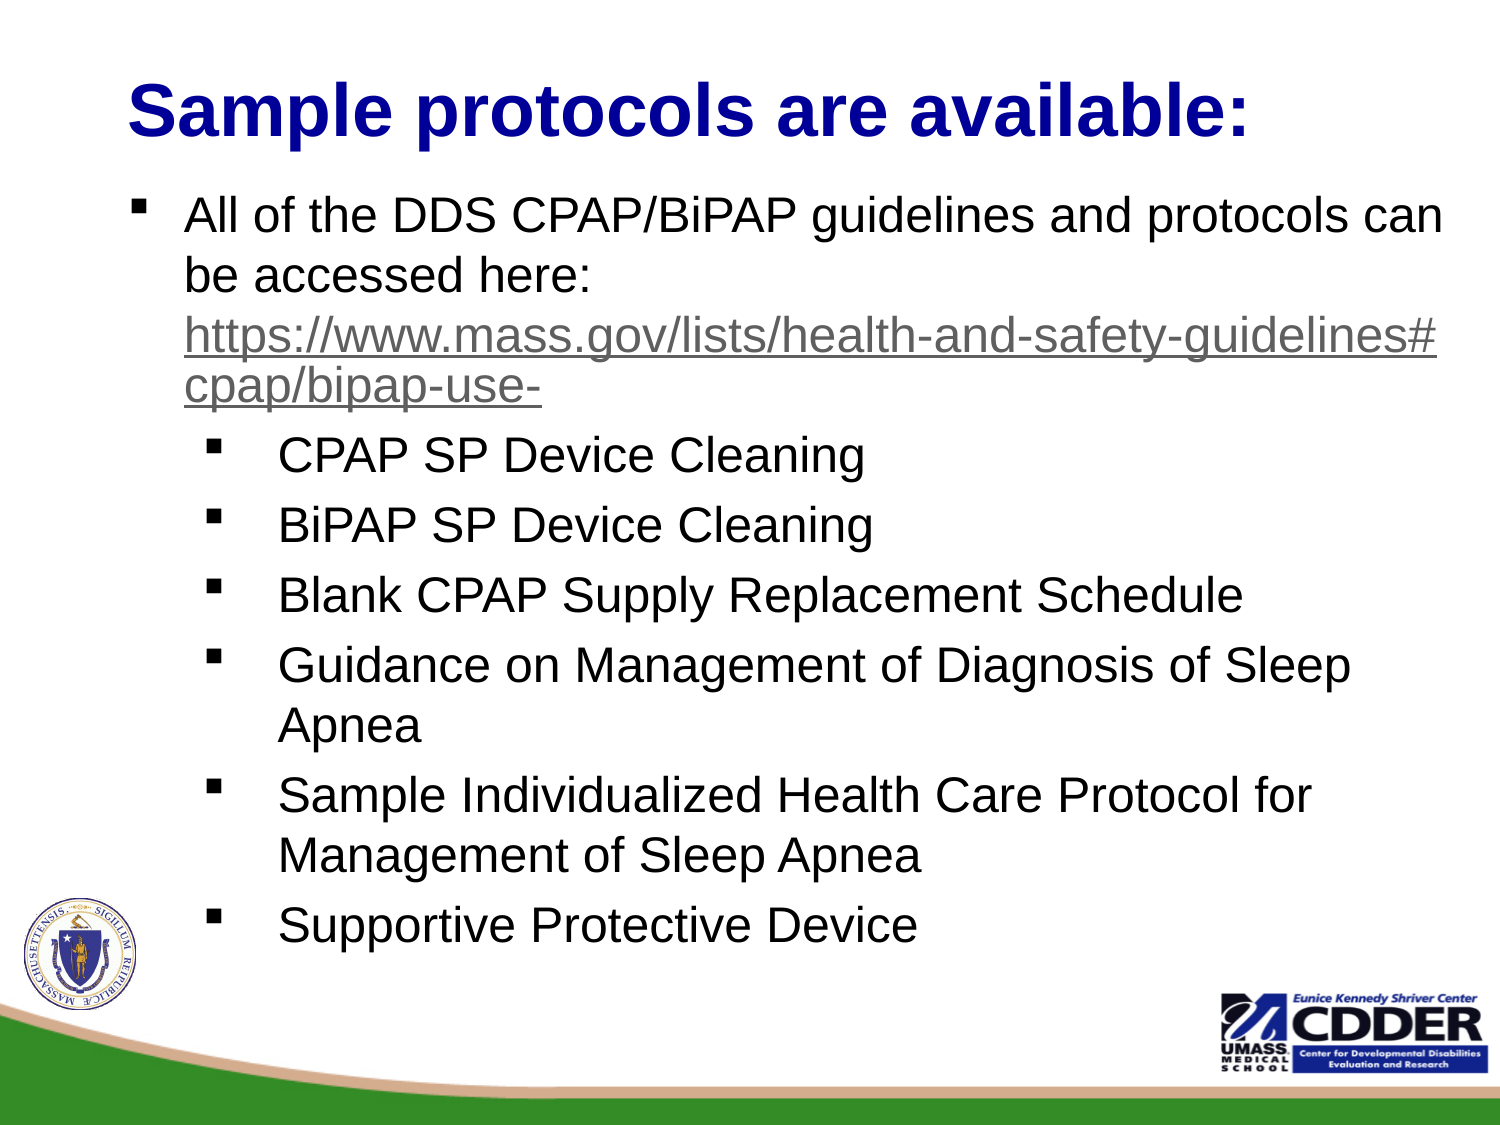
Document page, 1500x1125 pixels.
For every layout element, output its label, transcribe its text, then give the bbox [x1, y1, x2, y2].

picture [0, 898, 1500, 1125]
title Sample protocols are available: [112, 12, 1388, 174]
list All of the DDS CPAP/BiPAP guidelines and protocols can be accessed here: https://www.mass.gov/lists/health-and-safety-guidelines#cpap/bipap-use- CPAP SP Device Cleaning BiPAP SP Device Cleaning Blank CPAP Supply Replacement Schedule Guidance on Management of Diagnosis of Sleep Apnea Sample Individualized Health Care Protocol for Management of Sleep Apnea Supportive Protective Device [112, 174, 1476, 1013]
